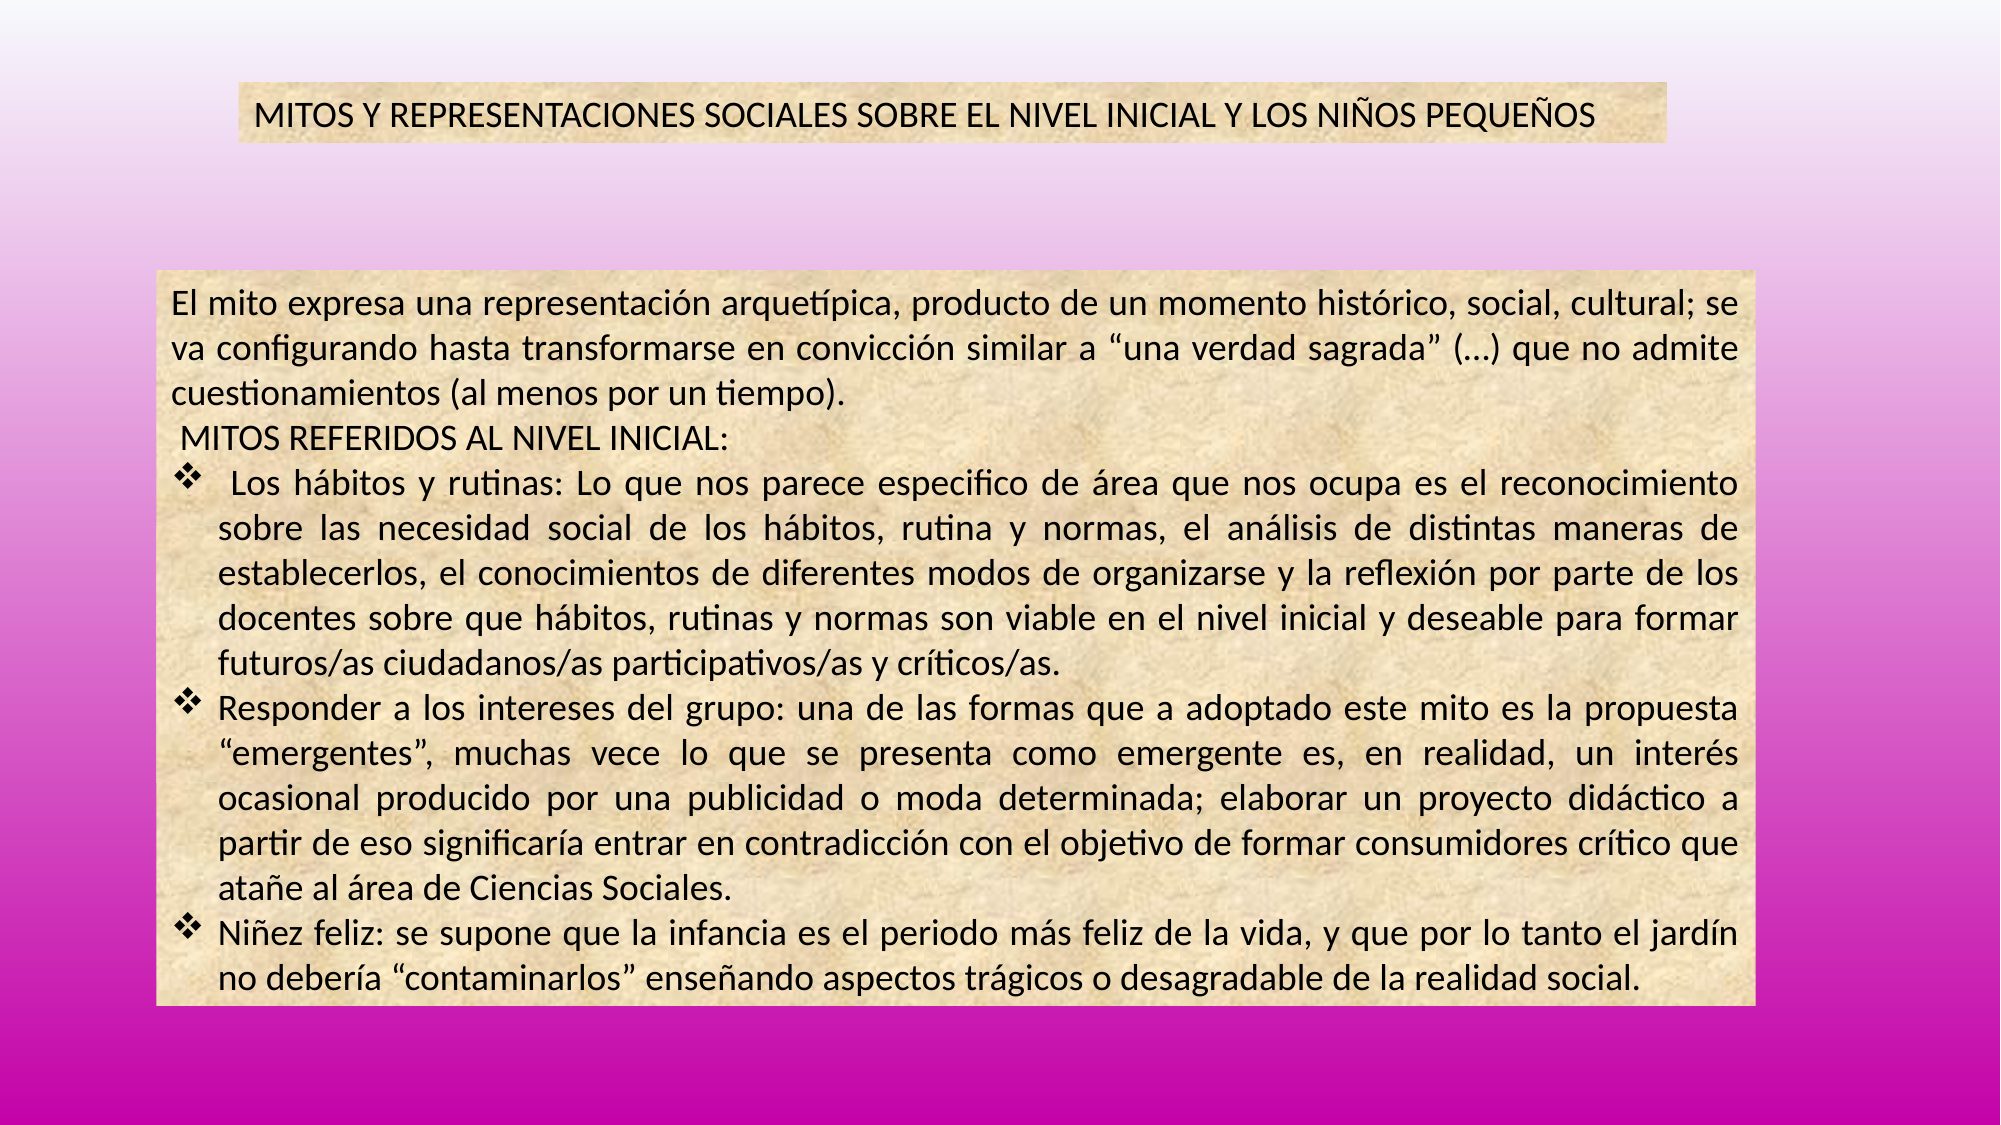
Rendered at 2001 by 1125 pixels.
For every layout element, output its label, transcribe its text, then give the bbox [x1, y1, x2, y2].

text_box MITOS Y REPRESENTACIONES SOCIALES SOBRE EL NIVEL INICIAL Y LOS NIÑOS PEQUEÑOS [238, 82, 1667, 143]
text_box El mito expresa una representación arquetípica, producto de un momento histórico, social, cultural; se va configurando hasta transformarse en convicción similar a “una verdad sagrada” (…) que no admite cuestionamientos (al menos por un tiempo). MITOS REFERIDOS AL NIVEL INICIAL: Los hábitos y rutinas: Lo que nos parece especifico de área que nos ocupa es el reconocimiento sobre las necesidad social de los hábitos, rutina y normas, el análisis de distintas maneras de establecerlos, el conocimientos de diferentes modos de organizarse y la reflexión por parte de los docentes sobre que hábitos, rutinas y normas son viable en el nivel inicial y deseable para formar futuros/as ciudadanos/as participativos/as y críticos/as. Responder a los intereses del grupo: una de las formas que a adoptado este mito es la propuesta “emergentes”, muchas vece lo que se presenta como emergente es, en realidad, un interés ocasional producido por una publicidad o moda determinada; elaborar un proyecto didáctico a partir de eso significaría entrar en contradicción con el objetivo de formar consumidores crítico que atañe al área de Ciencias Sociales. Niñez feliz: se supone que la infancia es el periodo más feliz de la vida, y que por lo tanto el jardín no debería “contaminarlos” enseñando aspectos trágicos o desagradable de la realidad social. [156, 270, 1756, 1006]
